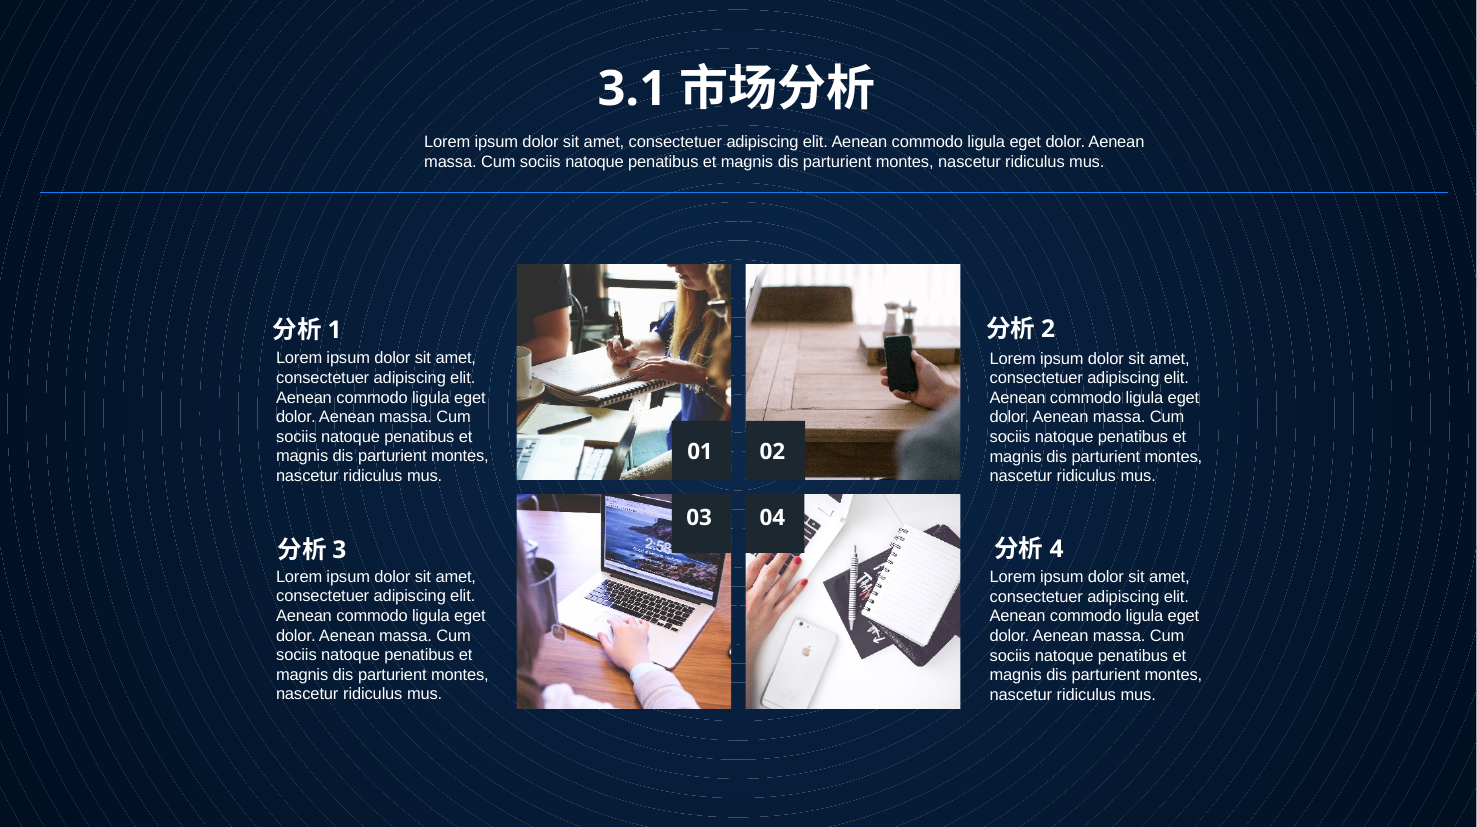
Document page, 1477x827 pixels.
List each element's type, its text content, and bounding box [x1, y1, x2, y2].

text_box 分析2 [971, 305, 1070, 351]
text_box 分析3 [262, 526, 362, 572]
text_box Lorem ipsum dolor sit amet, consectetuer adipiscing elit. Aenean commodo ligula eget dolor. Aenean massa. Cum sociis natoque penatibus et magnis dis parturient montes, nascetur ridiculus mus. [261, 558, 510, 711]
text_box 分析1 [258, 306, 357, 351]
picture [516, 494, 732, 709]
text_box Lorem ipsum dolor sit amet, consectetuer adipiscing elit. Aenean commodo ligula eget dolor. Aenean massa. Cum sociis natoque penatibus et magnis dis parturient montes, nascetur ridiculus mus. [974, 340, 1223, 493]
picture [516, 264, 732, 480]
text_box Lorem ipsum dolor sit amet, consectetuer adipiscing elit. Aenean commodo ligula eget dolor. Aenean massa. Cum sociis natoque penatibus et magnis dis parturient montes, nascetur ridiculus mus. [261, 340, 510, 493]
picture [745, 264, 961, 480]
picture [745, 494, 961, 709]
text_box 分析4 [979, 525, 1079, 570]
text_box Lorem ipsum dolor sit amet, consectetuer adipiscing elit. Aenean commodo ligula eget dolor. Aenean massa. Cum sociis natoque penatibus et magnis dis parturient montes, nascetur ridiculus mus. [409, 123, 1179, 178]
text_box Lorem ipsum dolor sit amet, consectetuer adipiscing elit. Aenean commodo ligula eget dolor. Aenean massa. Cum sociis natoque penatibus et magnis dis parturient montes, nascetur ridiculus mus. [974, 558, 1223, 711]
text_box 3.1市场分析 [582, 48, 890, 123]
